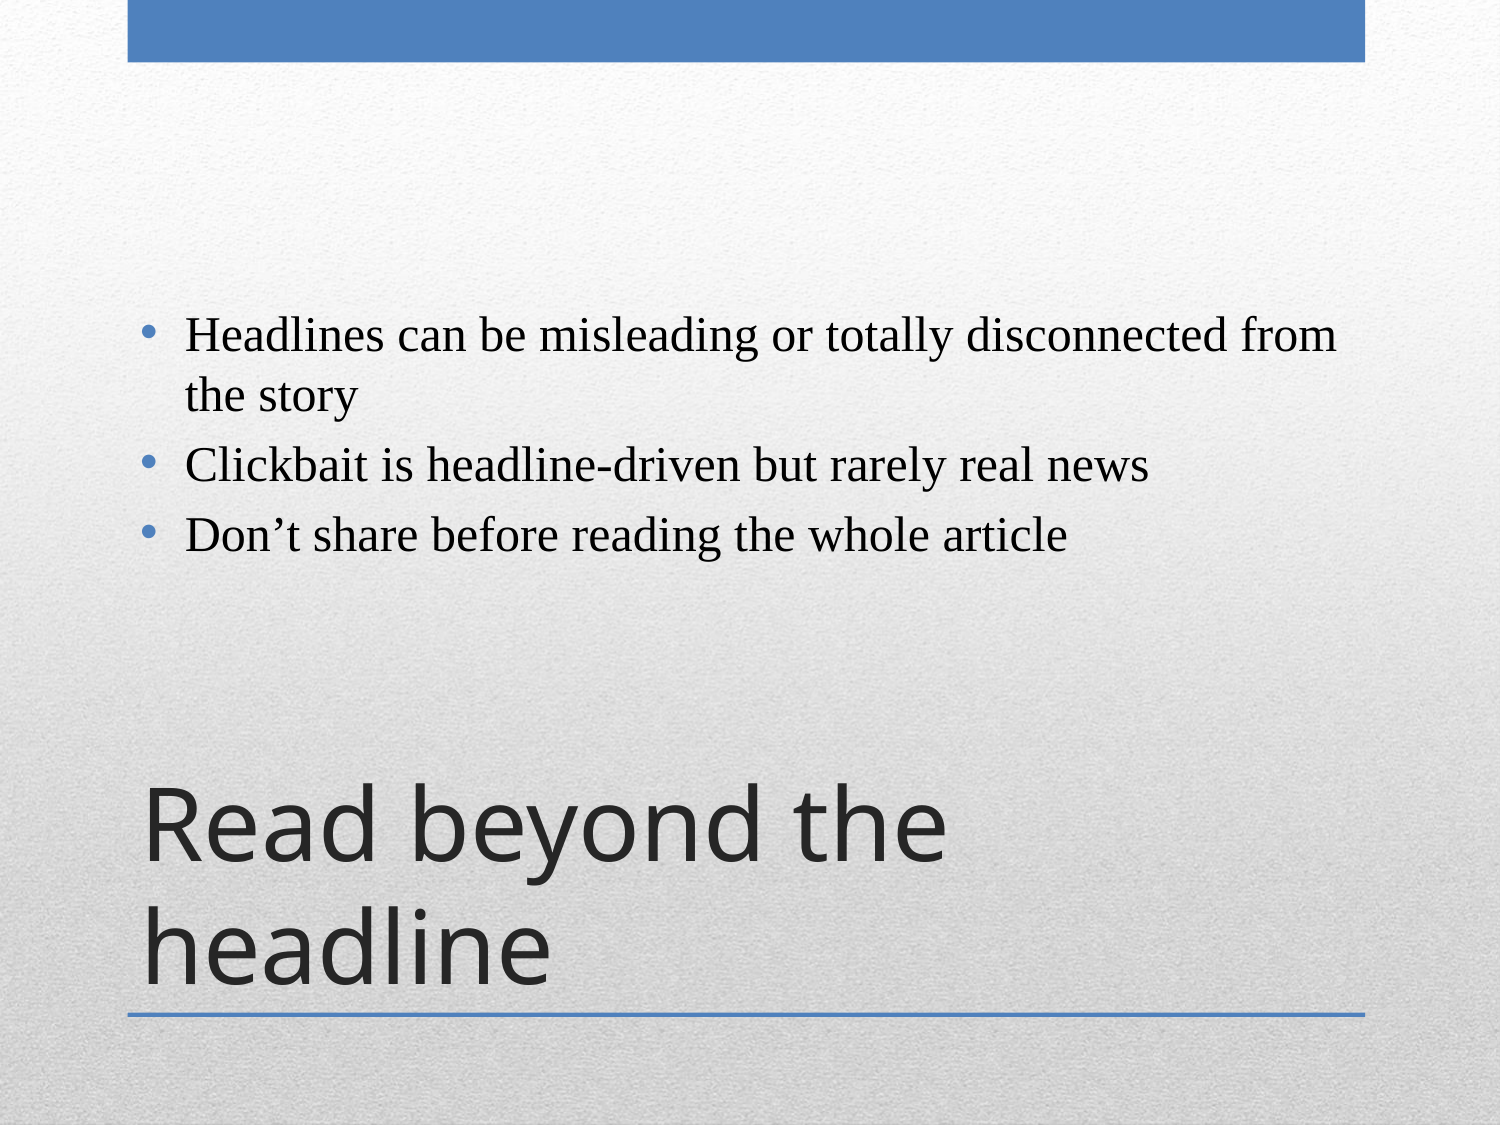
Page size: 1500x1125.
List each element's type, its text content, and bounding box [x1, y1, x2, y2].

list Headlines can be misleading or totally disconnected from the story Clickbait is headline-driven but rarely real news Don’t share before reading the whole article [125, 112, 1363, 750]
title Read beyond the headline [125, 750, 1238, 1013]
picture [0, 0, 1500, 1125]
